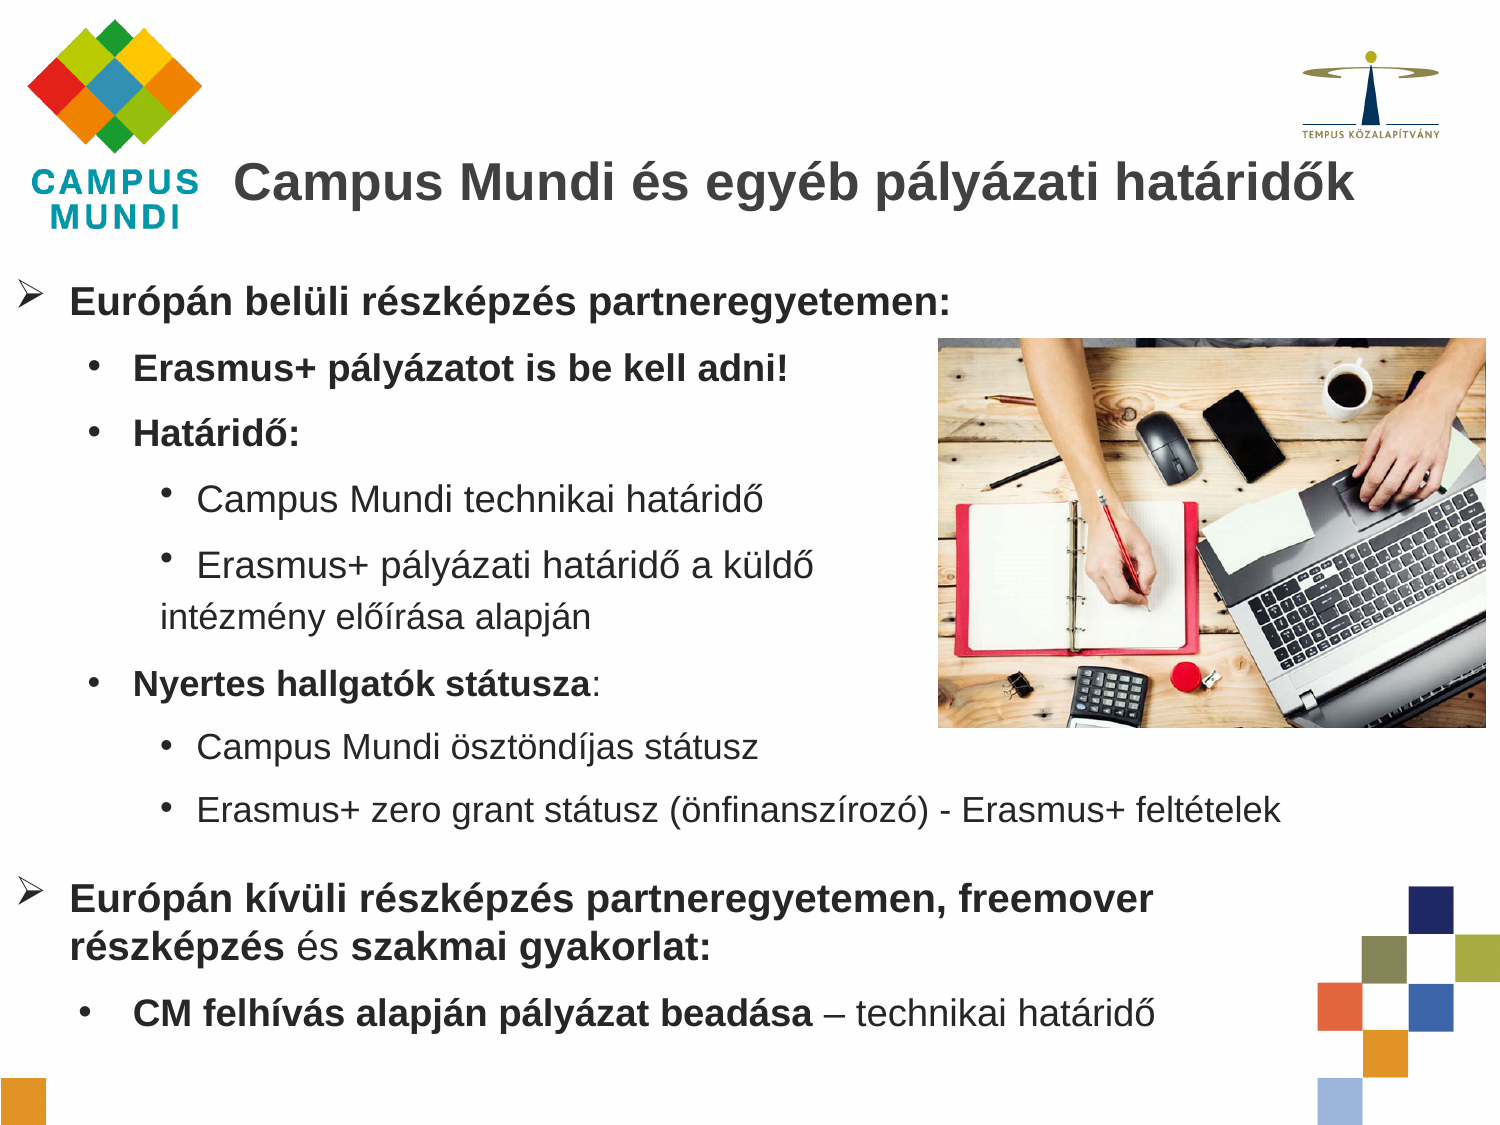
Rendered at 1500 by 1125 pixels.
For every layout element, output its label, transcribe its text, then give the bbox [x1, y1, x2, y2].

picture [0, 0, 1500, 1125]
list Európán belüli részképzés partneregyetemen: Erasmus+ pályázatot is be kell adni! Határidő: Campus Mundi technikai határidő Erasmus+ pályázati határidő a küldő intézmény előírása alapján Nyertes hallgatók státusza: Campus Mundi ösztöndíjas státusz Erasmus+ zero grant státusz (önfinanszírozó) - Erasmus+ feltételek Európán kívüli részképzés partneregyetemen, freemover részképzés és szakmai gyakorlat: CM felhívás alapján pályázat beadása – technikai határidő [0, 267, 1300, 1094]
list Campus Mundi és egyéb pályázati határidők [218, 139, 1392, 231]
